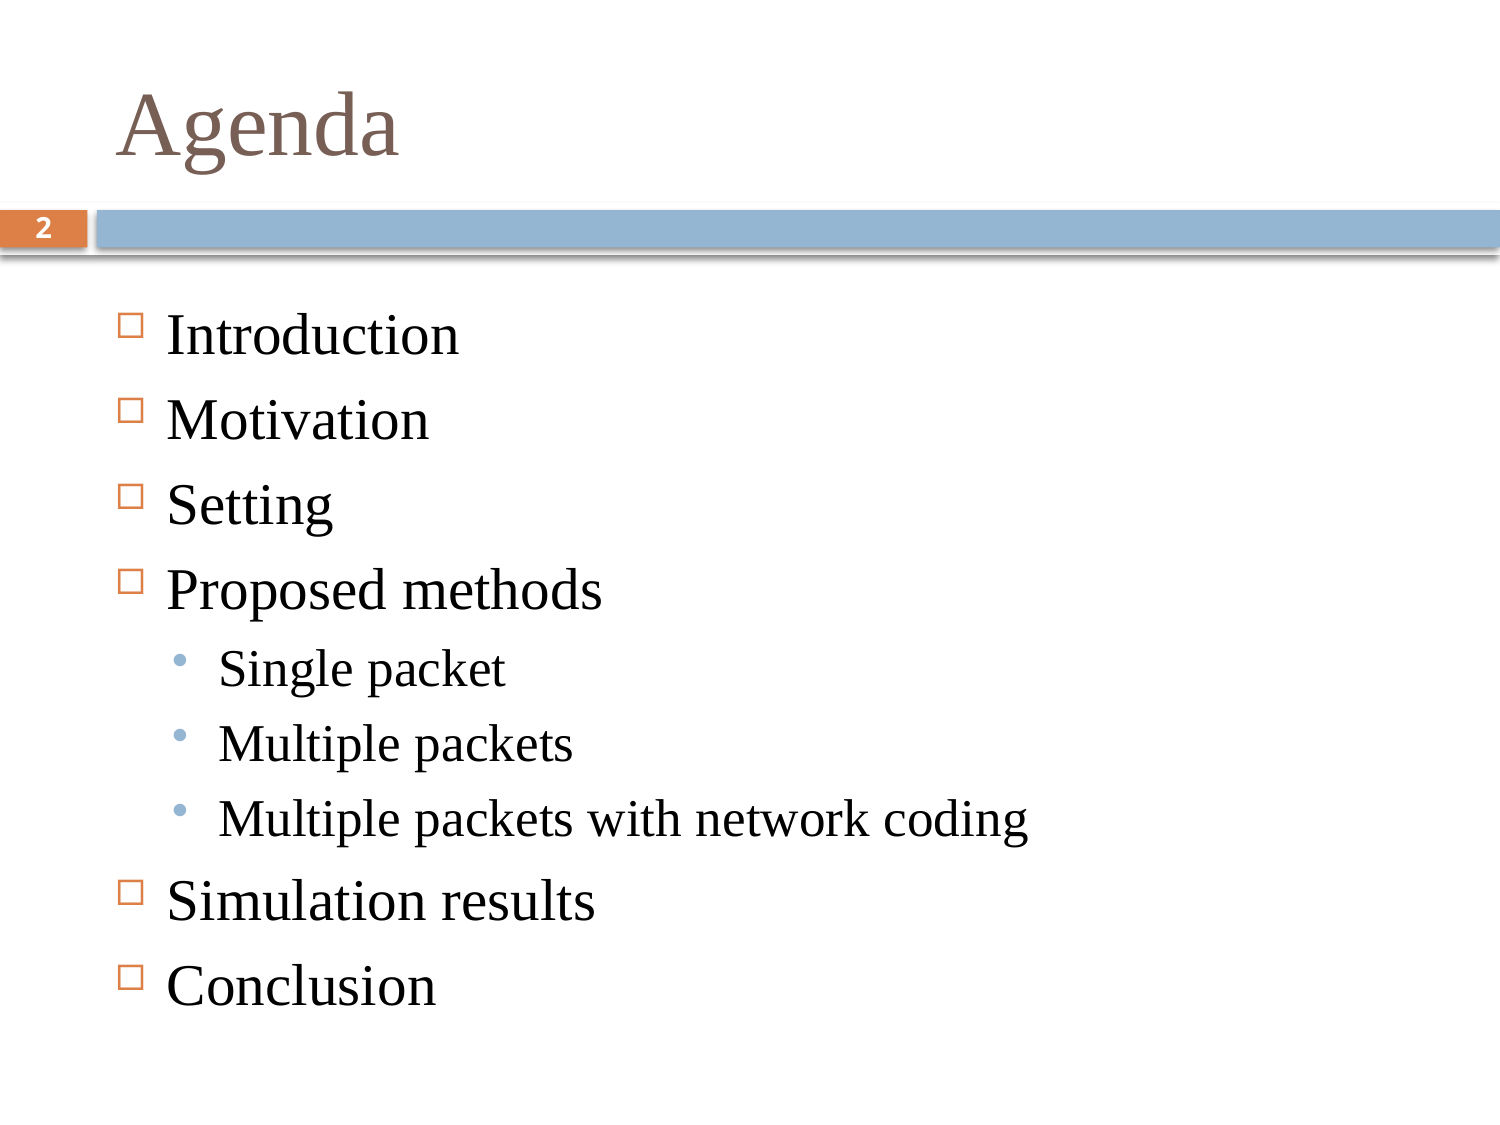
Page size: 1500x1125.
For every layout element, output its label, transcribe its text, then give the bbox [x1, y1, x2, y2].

title Agenda [100, 37, 1438, 200]
list Introduction Motivation Setting Proposed methods Single packet Multiple packets Multiple packets with network coding Simulation results Conclusion [100, 287, 1438, 1025]
slide_number 2 [0, 208, 88, 249]
